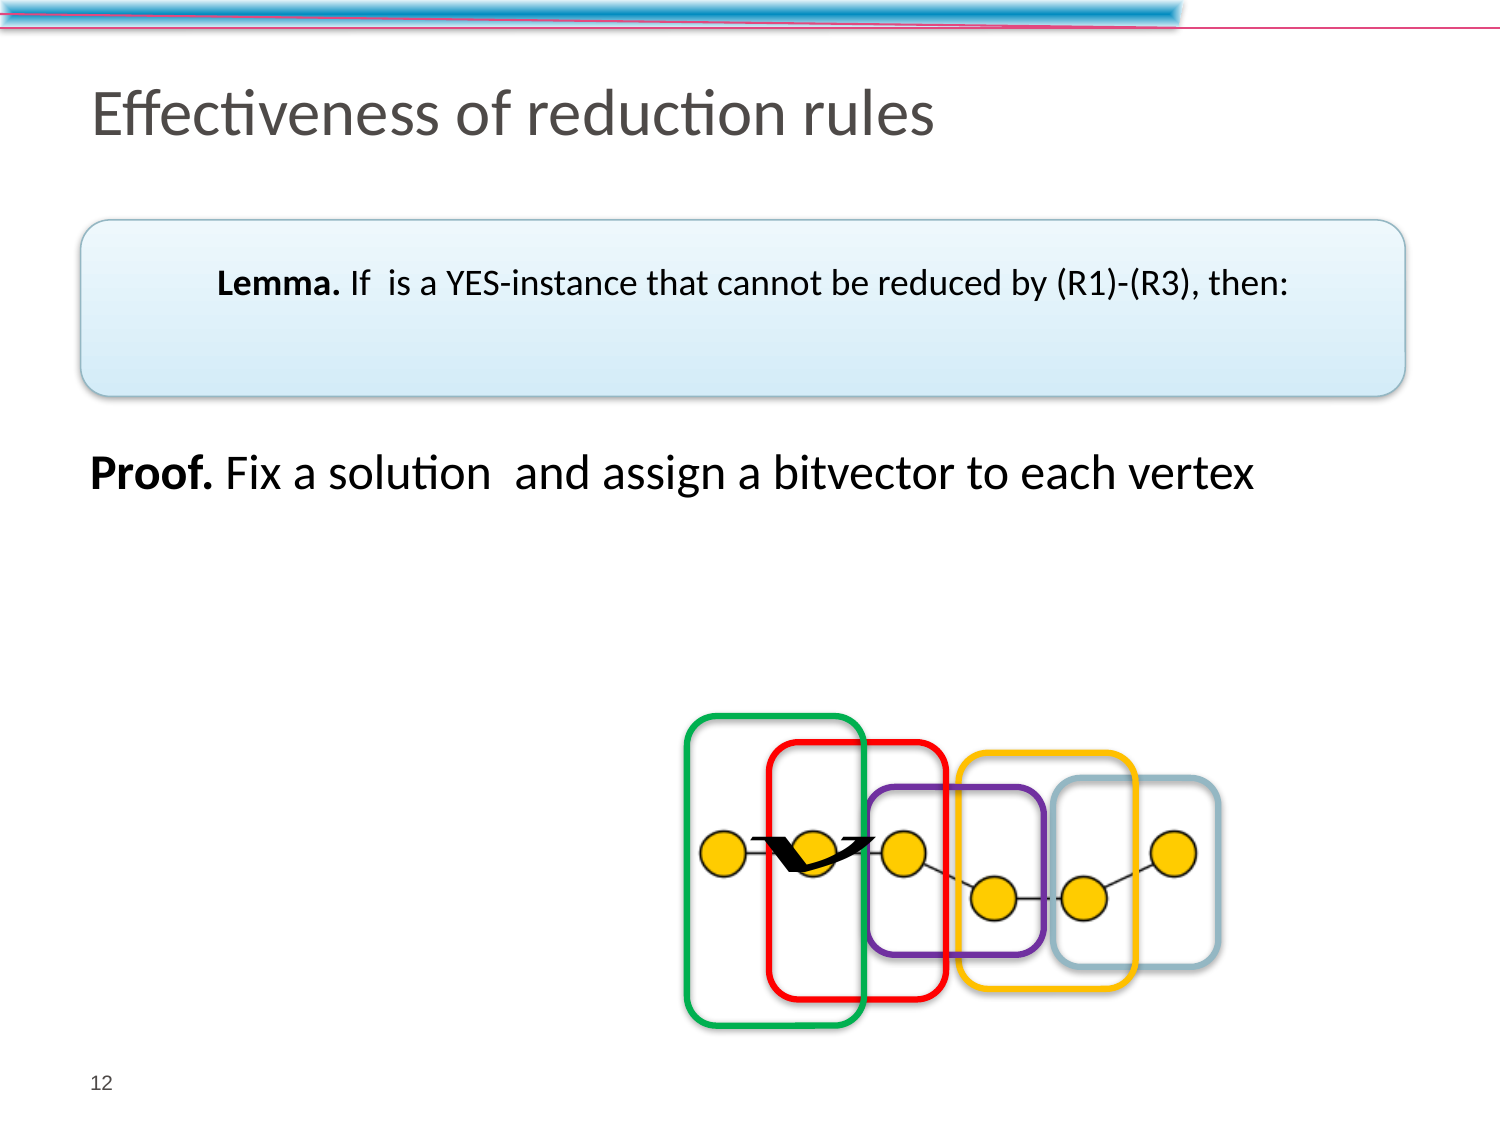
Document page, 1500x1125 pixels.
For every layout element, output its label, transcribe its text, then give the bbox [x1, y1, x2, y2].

text_box [688, 1007, 863, 1027]
title Effectiveness of reduction rules [76, 57, 1427, 161]
slide_number 12 [75, 1069, 396, 1115]
picture [261, 707, 1230, 1000]
